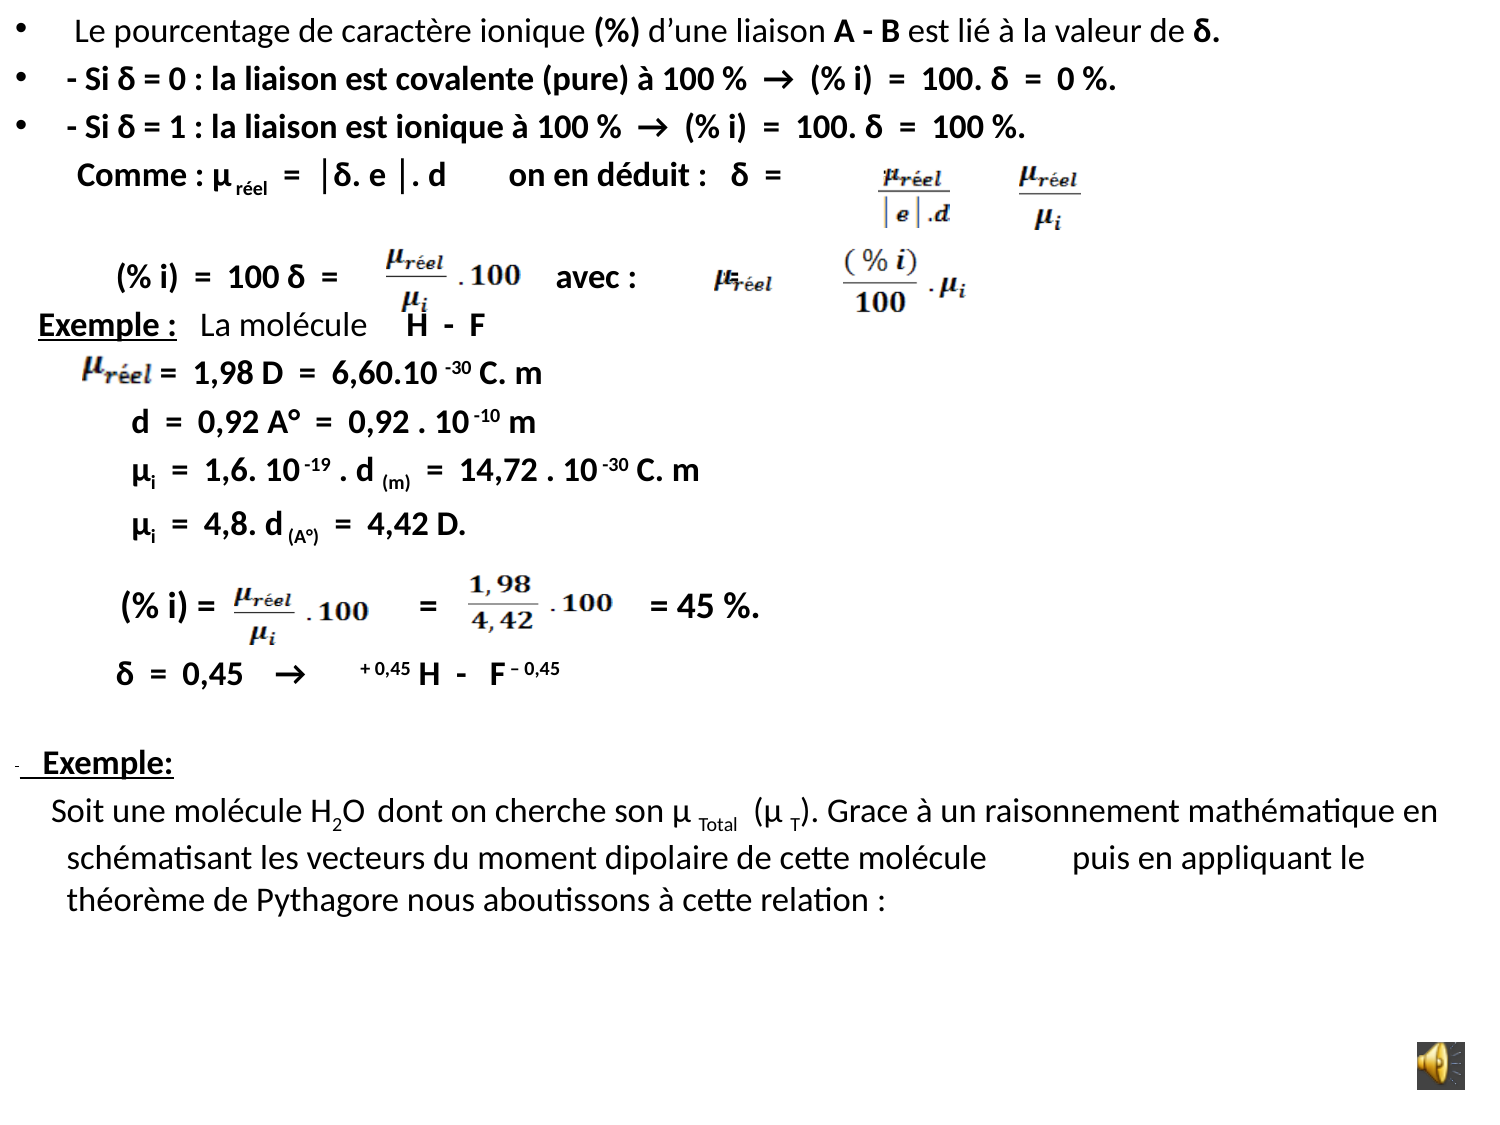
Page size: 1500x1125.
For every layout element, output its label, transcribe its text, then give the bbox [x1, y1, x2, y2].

picture [878, 163, 950, 228]
picture [1415, 1040, 1467, 1092]
picture [468, 573, 613, 633]
picture [843, 245, 968, 314]
picture [714, 257, 776, 293]
picture [234, 585, 369, 645]
picture [81, 339, 158, 387]
text_box (% i) = = = 45 %. [613, 574, 809, 634]
list Le pourcentage de caractère ionique (%) d’une liaison A - B est lié à la valeur de δ. - Si δ = 0 : la liaison est covalente (pure) à 100 % → (% i) = 100. δ = 0 %. - Si δ = 1 : la liaison est ionique à 100 % → (% i) = 100. δ = 100 %. Comme : μ réel = │δ. e │. d on en déduit : δ = = (% i) = 100 δ = avec : = Exemple : La molécule H - F = 1,98 D = 6,60.10 -30 C. m d = 0,92 A° = 0,92 . 10 -10 m μi = 1,6. 10 -19 . d (m) = 14,72 . 10 -30 C. m μi = 4,8. d (A°) = 4,42 D. δ = 0,45 → + 0,45 H - F – 0,45 Exemple: Soit une molécule H2O dont on cherche son μ Total (μ T). Grace à un raisonnement mathématique en schématisant les vecteurs du moment dipolaire de cette molécule puis en appliquant le théorème de Pythagore nous aboutissons à cette relation : [0, 1, 1500, 1125]
picture [1019, 163, 1081, 230]
picture [386, 245, 522, 312]
text_box [728, 64, 772, 114]
text_box (% i) = = = 45 %. [105, 574, 466, 634]
